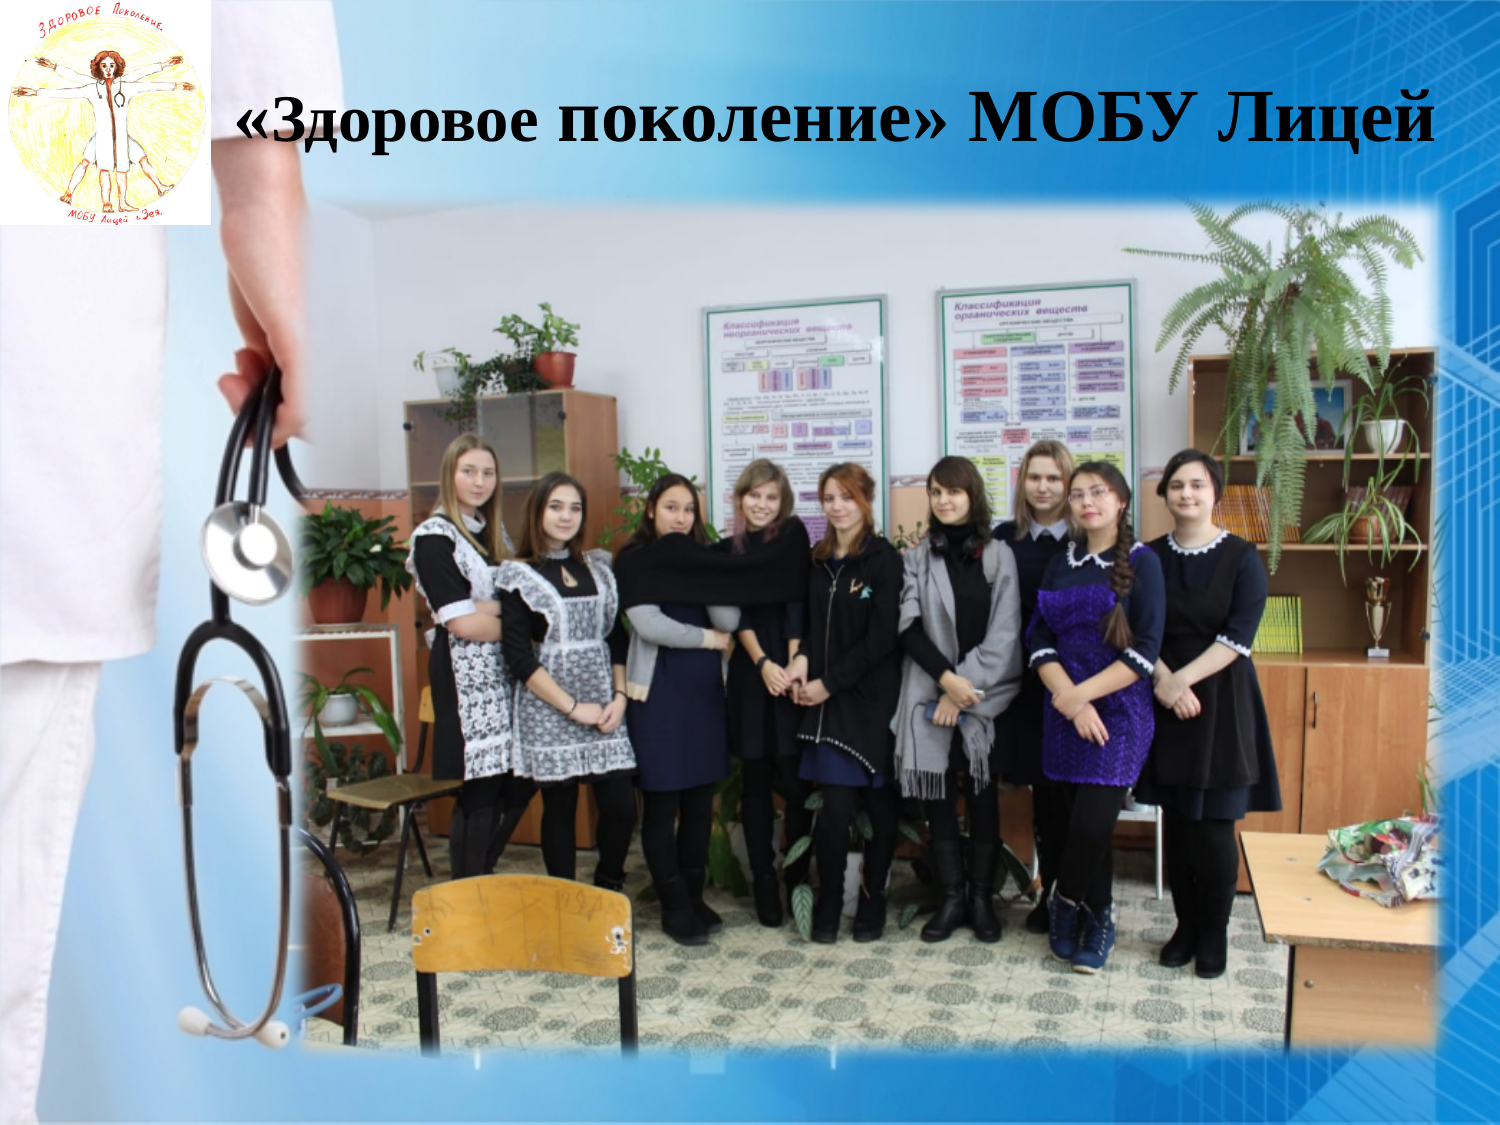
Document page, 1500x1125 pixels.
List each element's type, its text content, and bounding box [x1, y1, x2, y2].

picture [0, 0, 1500, 1125]
title «Здоровое поколение» МОБУ Лицей [215, 35, 1472, 188]
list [284, 187, 1457, 1066]
